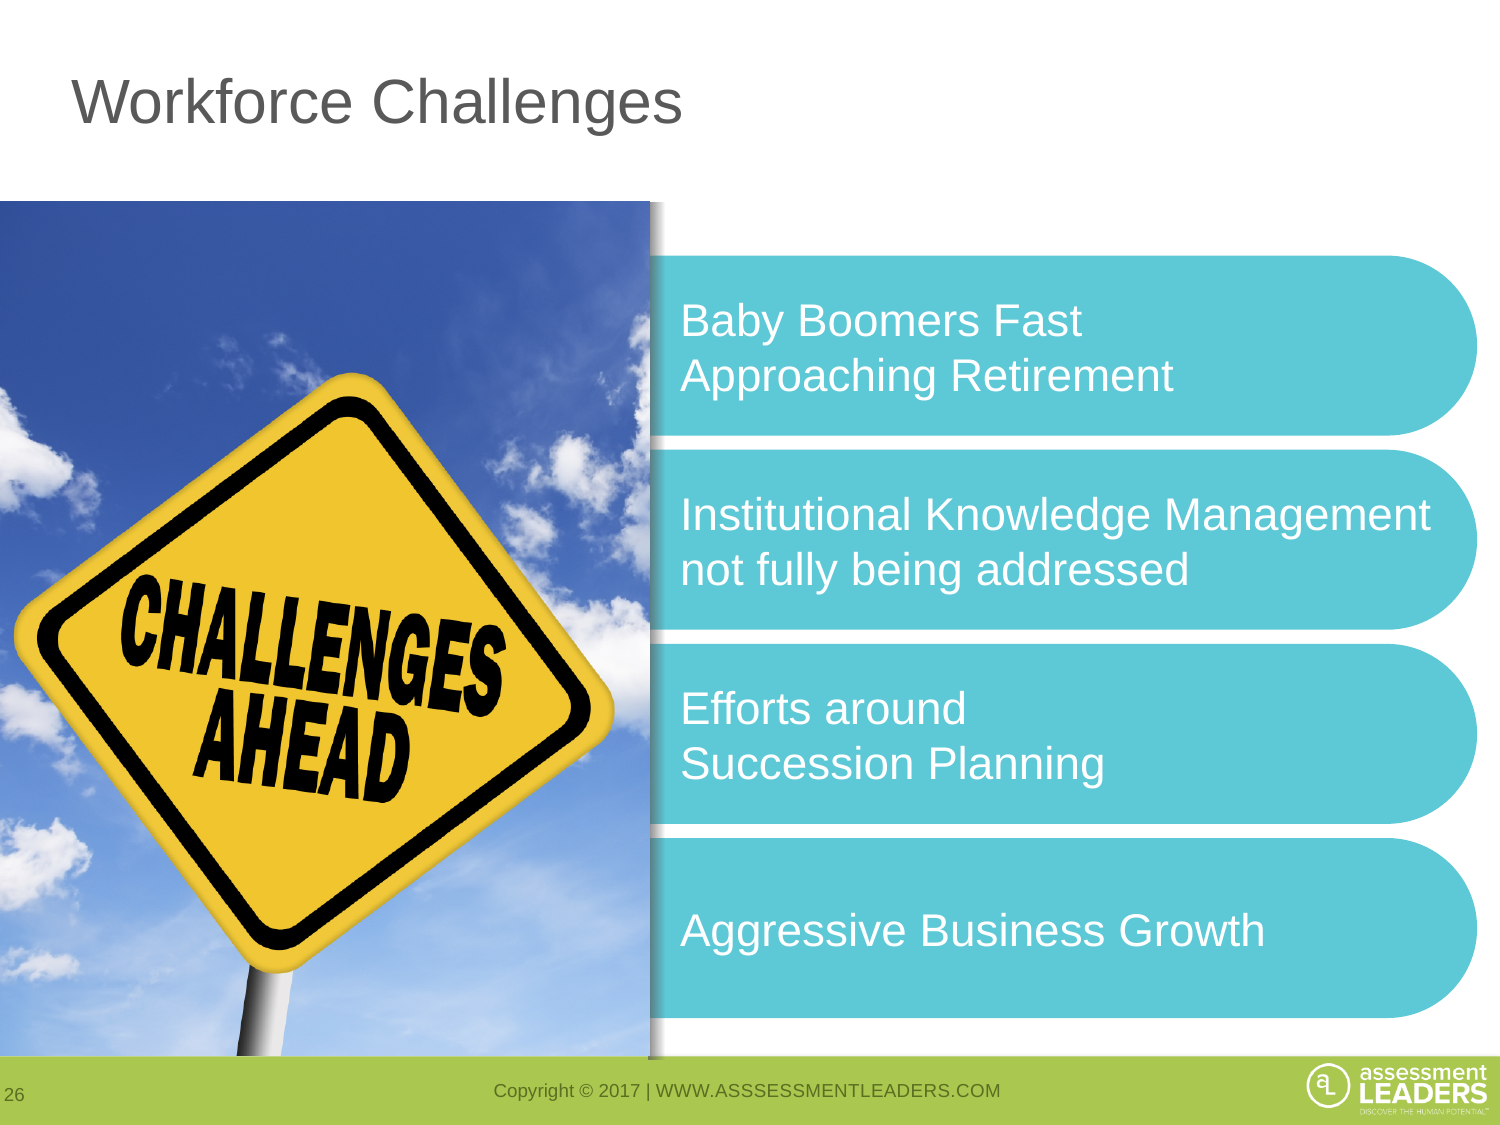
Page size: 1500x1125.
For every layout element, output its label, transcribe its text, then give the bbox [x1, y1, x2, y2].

text_box Institutional Knowledge Management not fully being addressed [667, 449, 1478, 630]
picture [0, 201, 651, 1057]
text_box Aggressive Business Growth [667, 838, 1478, 1019]
text_box [647, 200, 667, 1062]
text_box Efforts around Succession Planning [667, 643, 1478, 824]
text_box Baby Boomers Fast Approaching Retirement [667, 255, 1478, 436]
picture [1298, 1056, 1495, 1120]
title Workforce Challenges [56, 62, 1444, 188]
